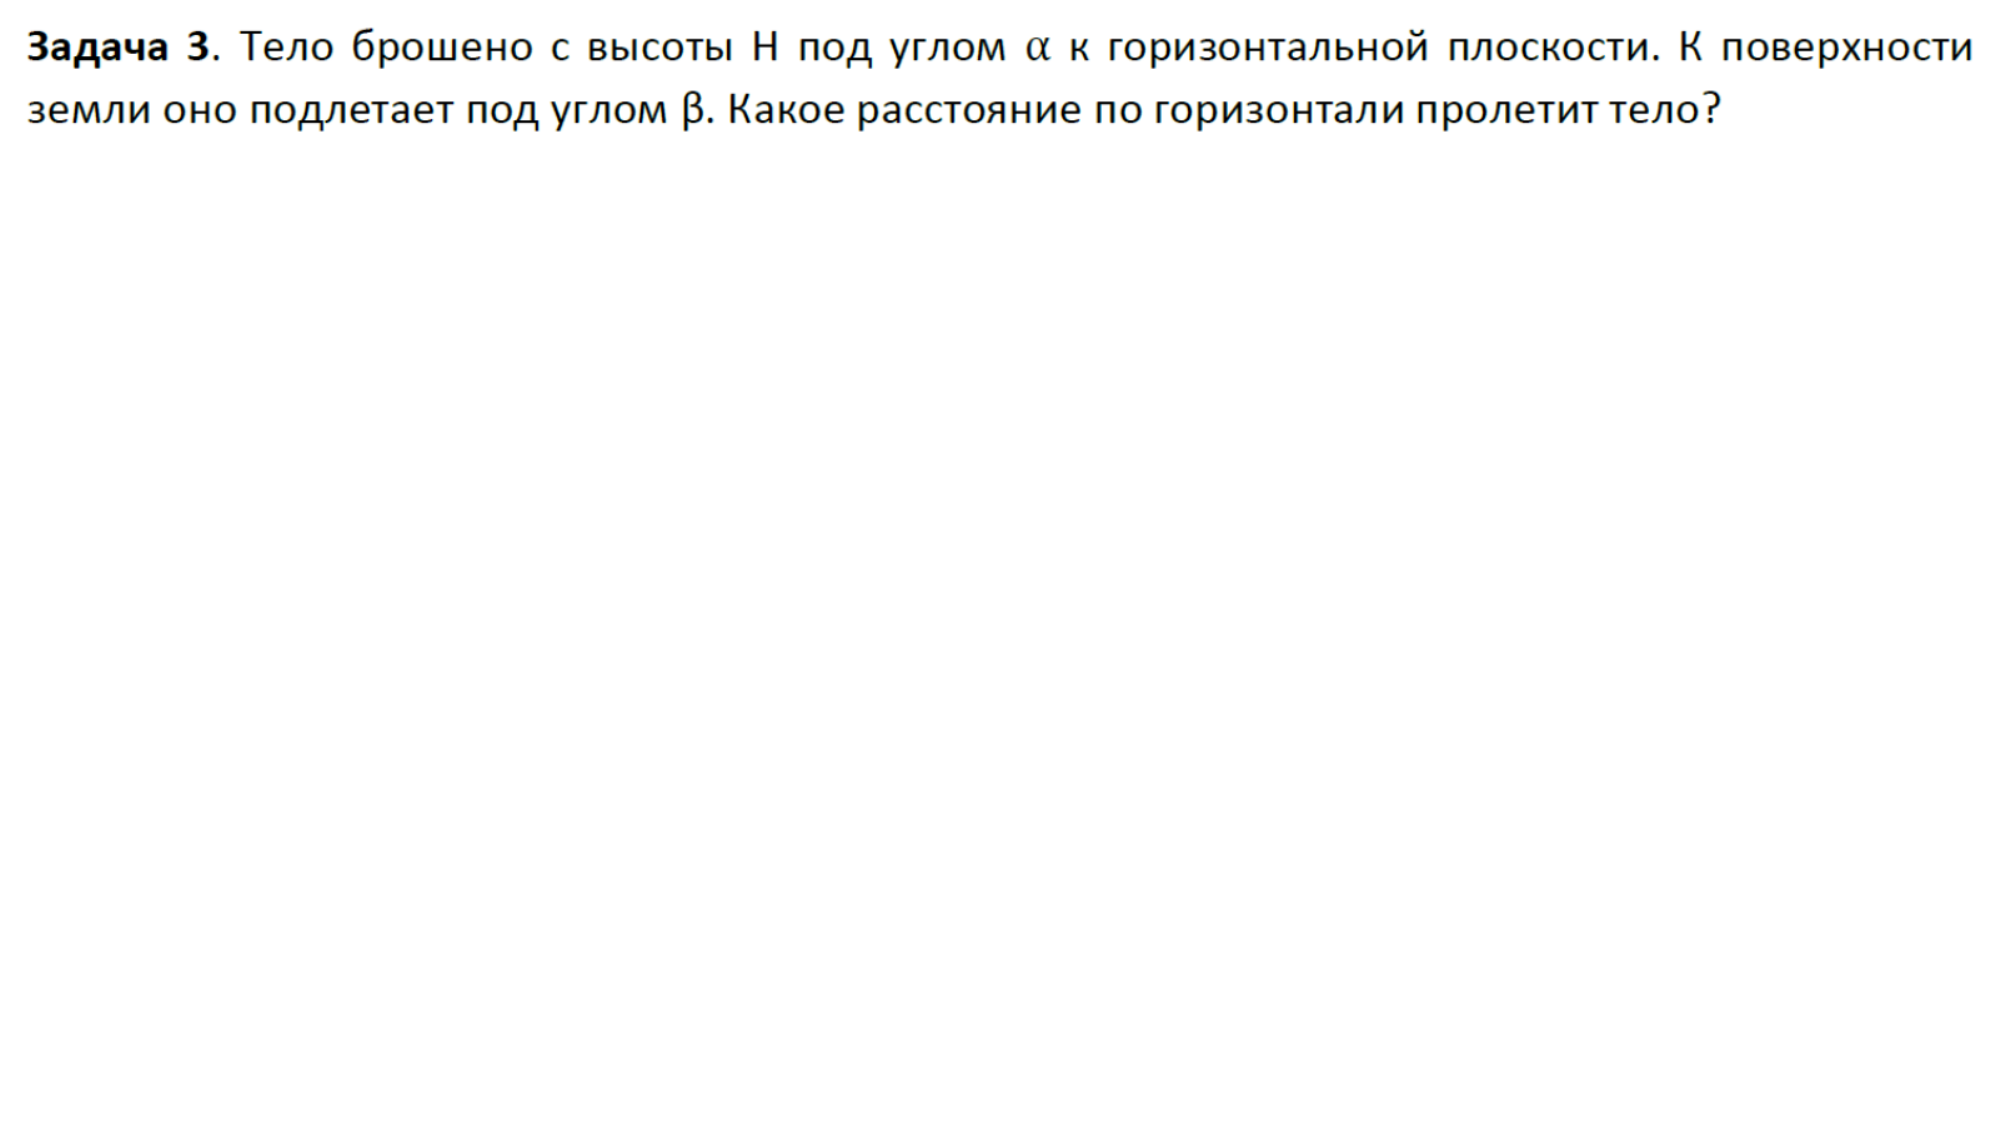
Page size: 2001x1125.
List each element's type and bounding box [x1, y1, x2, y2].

picture [0, 5, 2000, 143]
